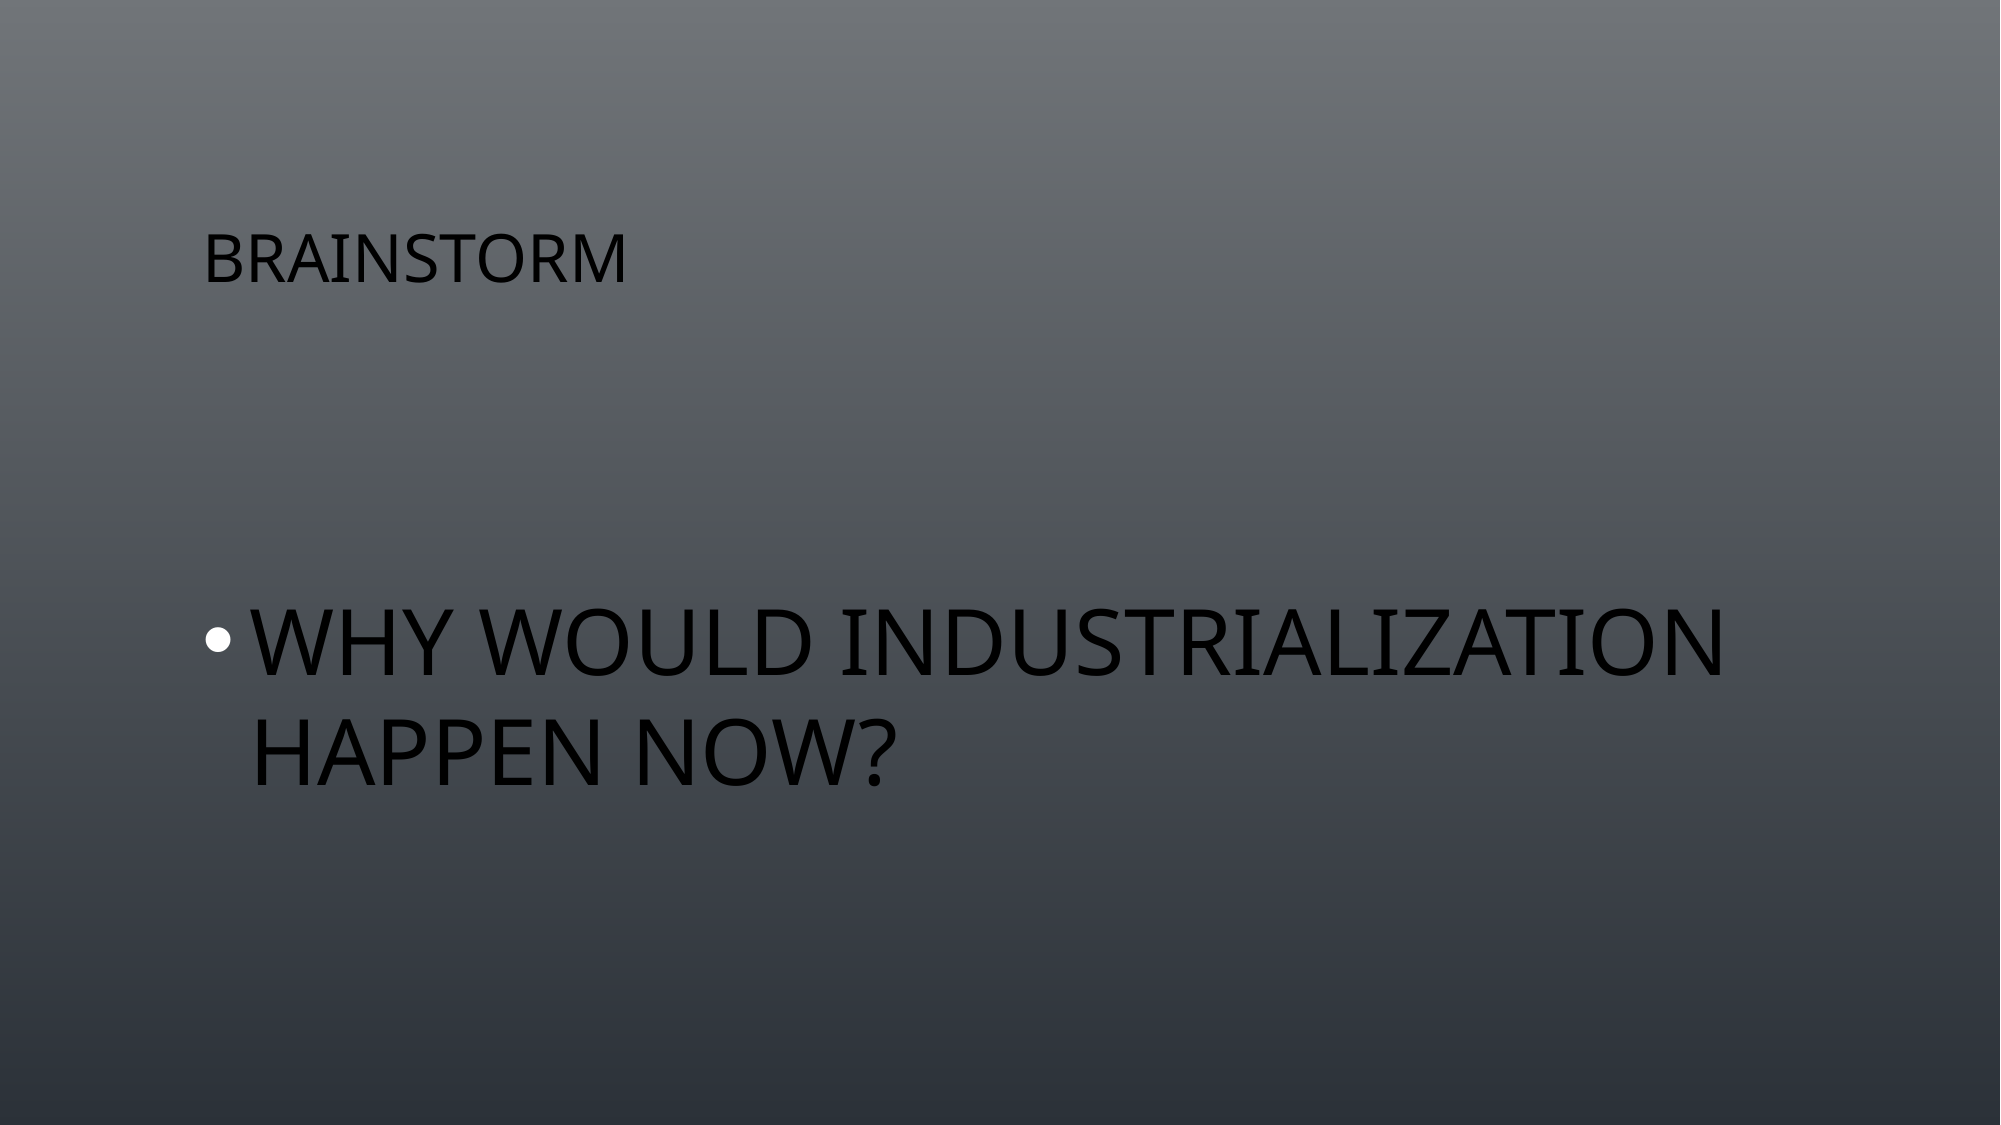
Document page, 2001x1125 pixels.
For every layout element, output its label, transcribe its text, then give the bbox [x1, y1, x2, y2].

list Why would industrialization happen now? [187, 437, 1813, 950]
title Brainstorm [187, 99, 1813, 413]
